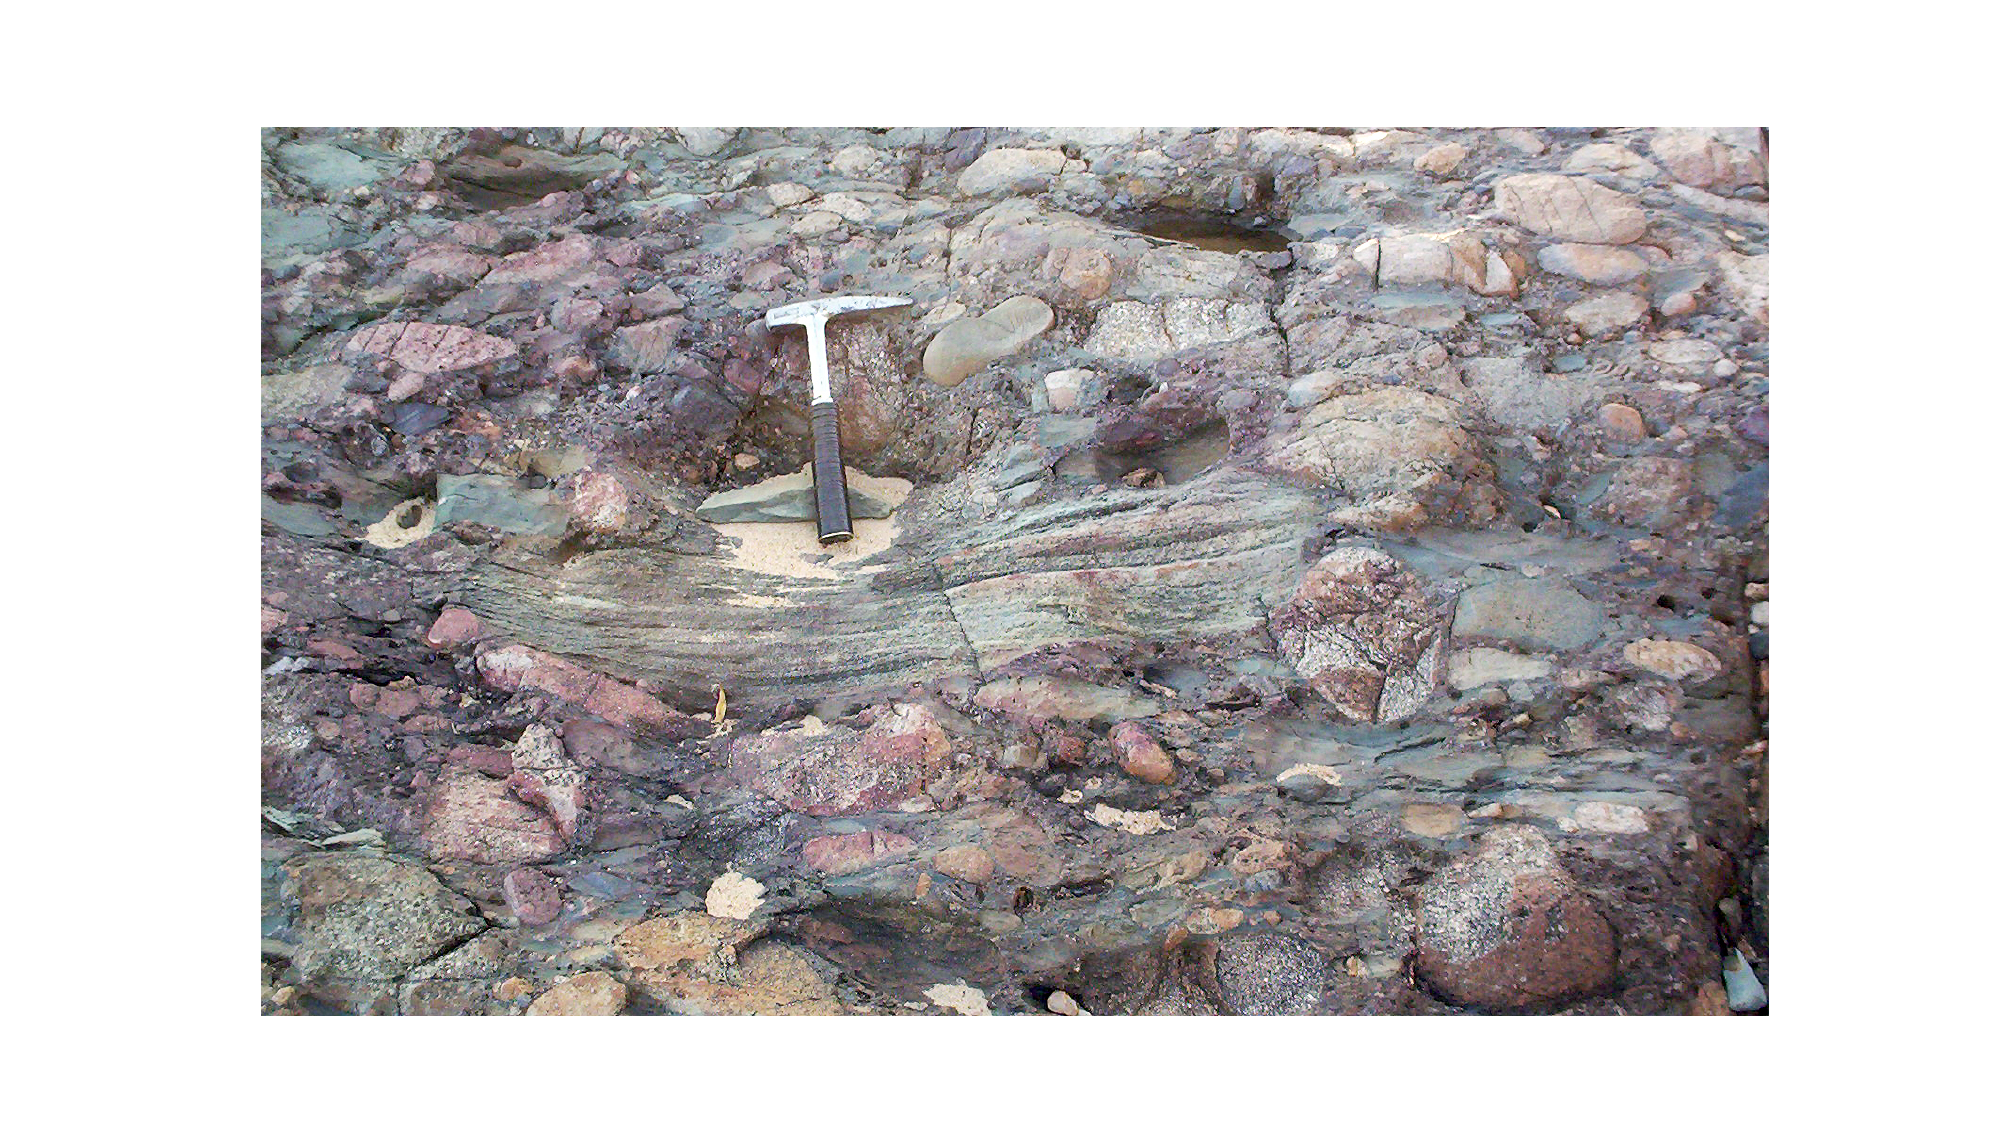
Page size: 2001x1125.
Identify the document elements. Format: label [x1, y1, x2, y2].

picture [261, 127, 1770, 1016]
